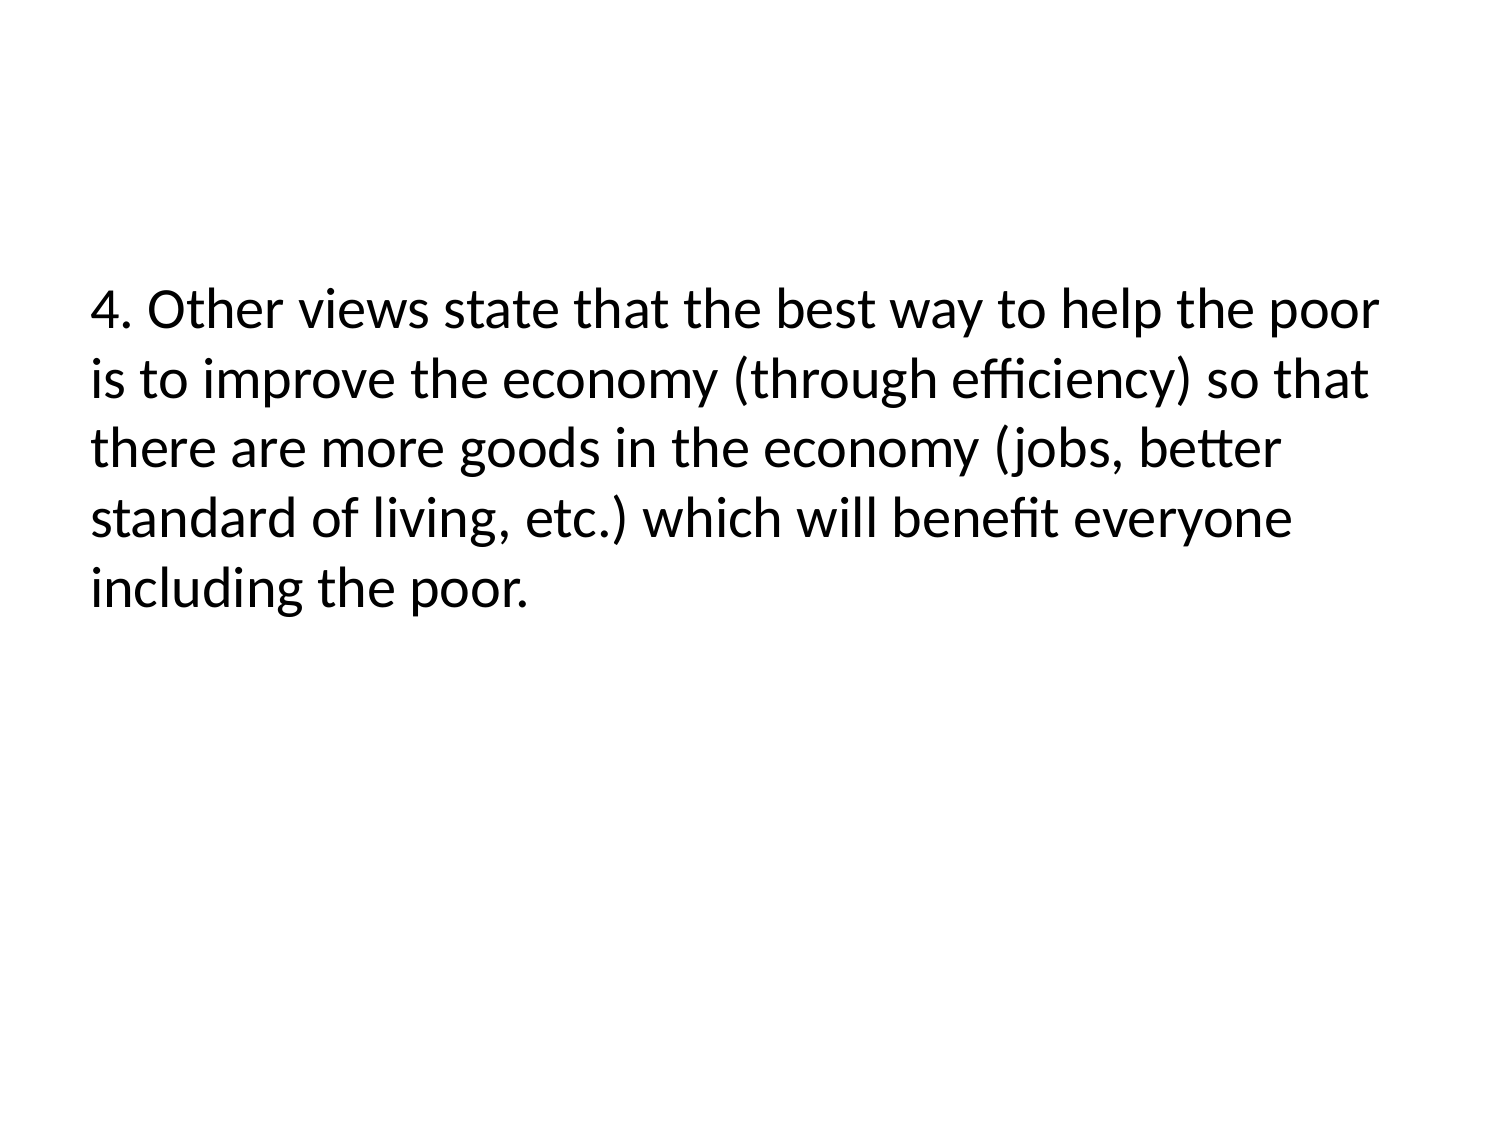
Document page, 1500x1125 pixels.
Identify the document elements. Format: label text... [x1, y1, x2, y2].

list 4. Other views state that the best way to help the poor is to improve the economy (through efficiency) so that there are more goods in the economy (jobs, better standard of living, etc.) which will benefit everyone including the poor. [75, 262, 1425, 1005]
